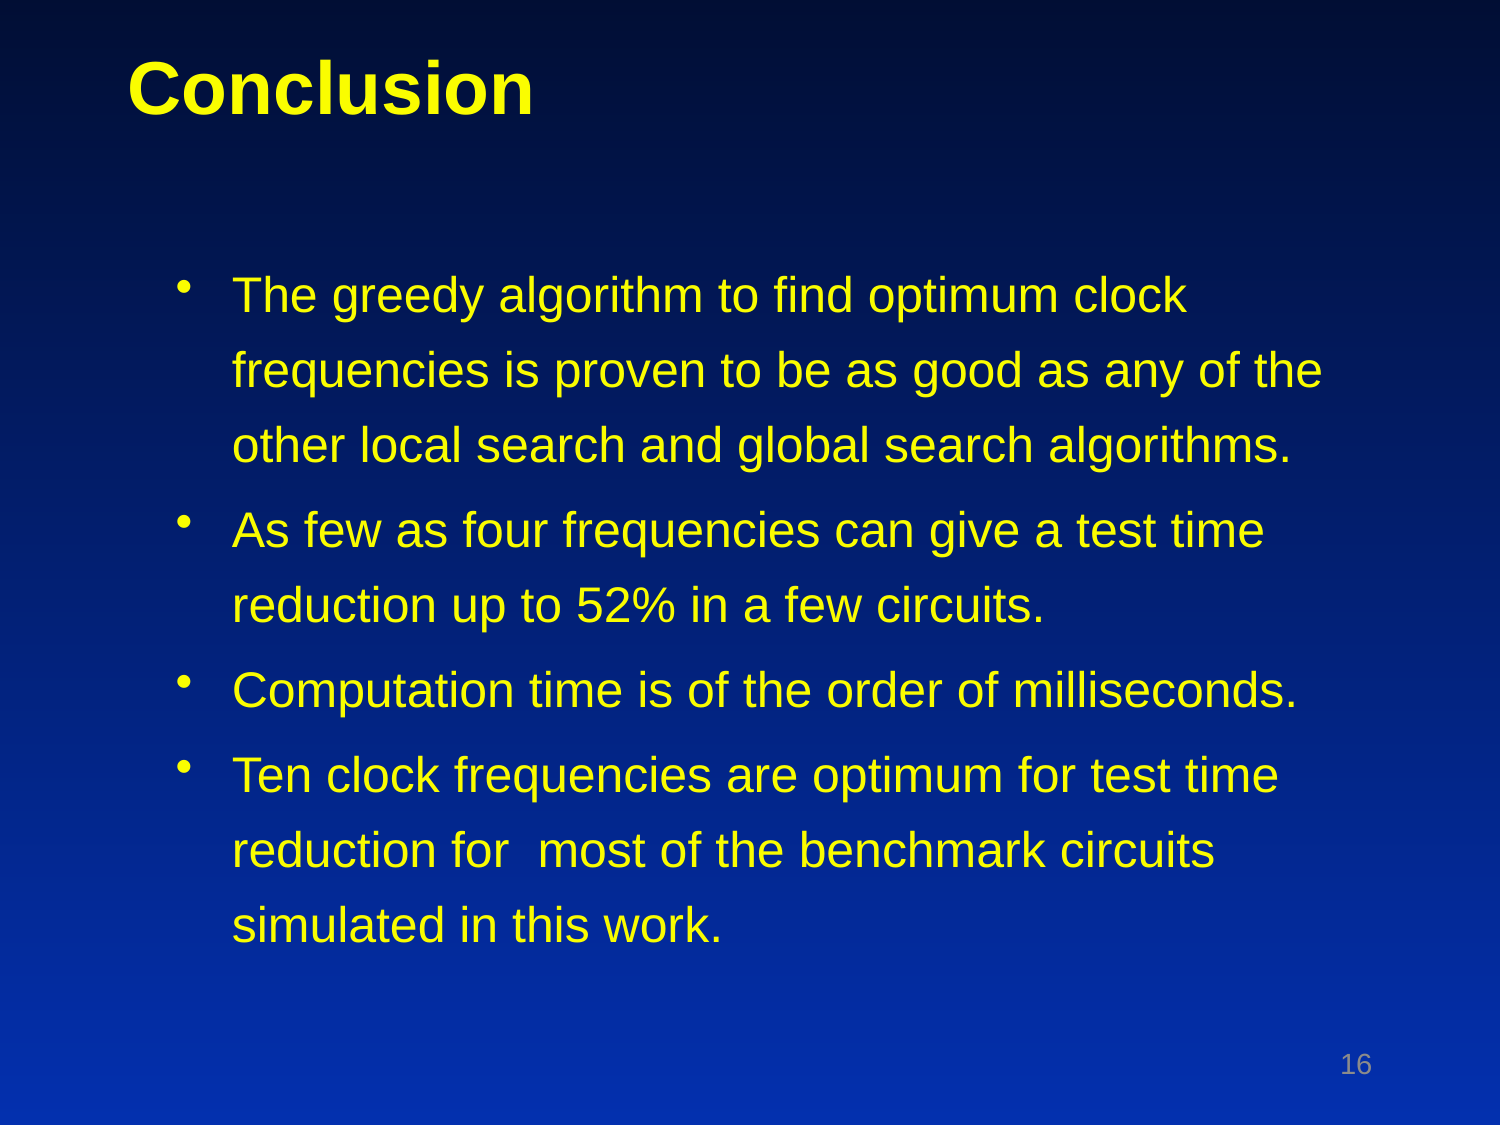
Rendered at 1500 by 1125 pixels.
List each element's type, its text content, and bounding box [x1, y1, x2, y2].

list The greedy algorithm to find optimum clock frequencies is proven to be as good as any of the other local search and global search algorithms. As few as four frequencies can give a test time reduction up to 52% in a few circuits. Computation time is of the order of milliseconds. Ten clock frequencies are optimum for test time reduction for most of the benchmark circuits simulated in this work. [112, 185, 1388, 1101]
slide_number 16 [1074, 1024, 1388, 1101]
title Conclusion [112, 37, 1388, 138]
